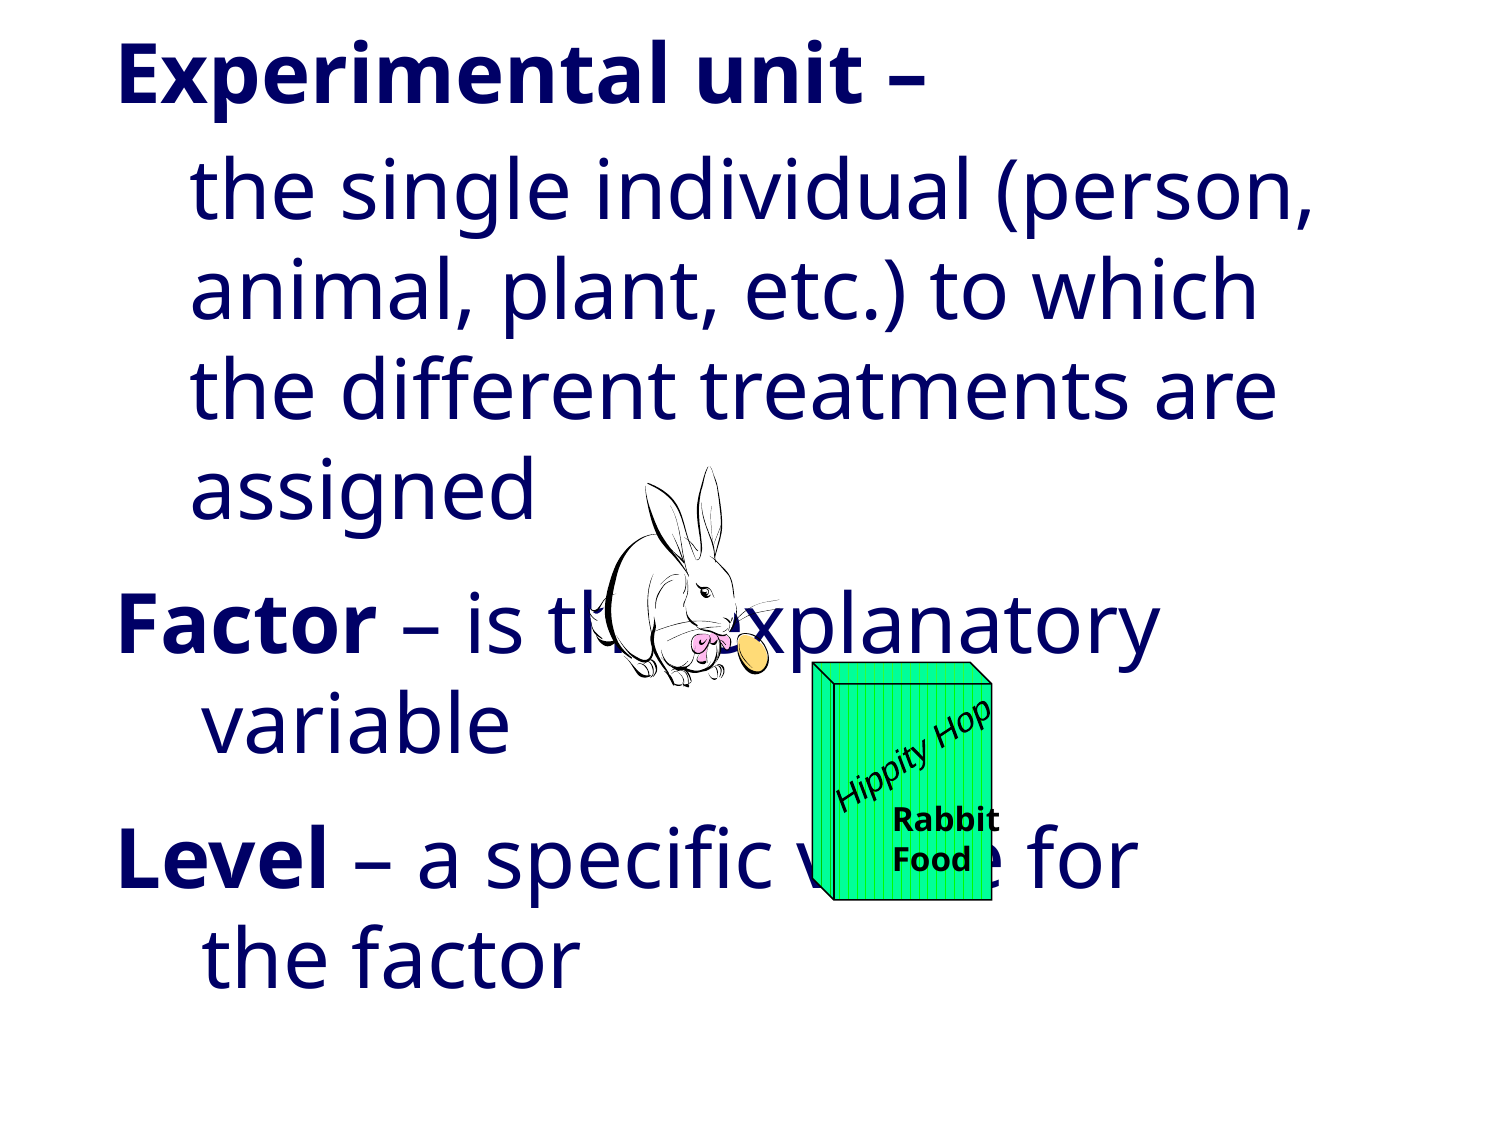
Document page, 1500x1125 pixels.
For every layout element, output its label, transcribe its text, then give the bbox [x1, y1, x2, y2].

text_box Level – a specific value for the factor [99, 797, 1388, 1013]
text_box Factor – is the explanatory variable [99, 562, 1400, 778]
picture [587, 462, 780, 688]
text_box Experimental unit – the single individual (person, animal, plant, etc.) to which the different treatments are assigned [99, 12, 1388, 544]
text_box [812, 662, 1024, 900]
